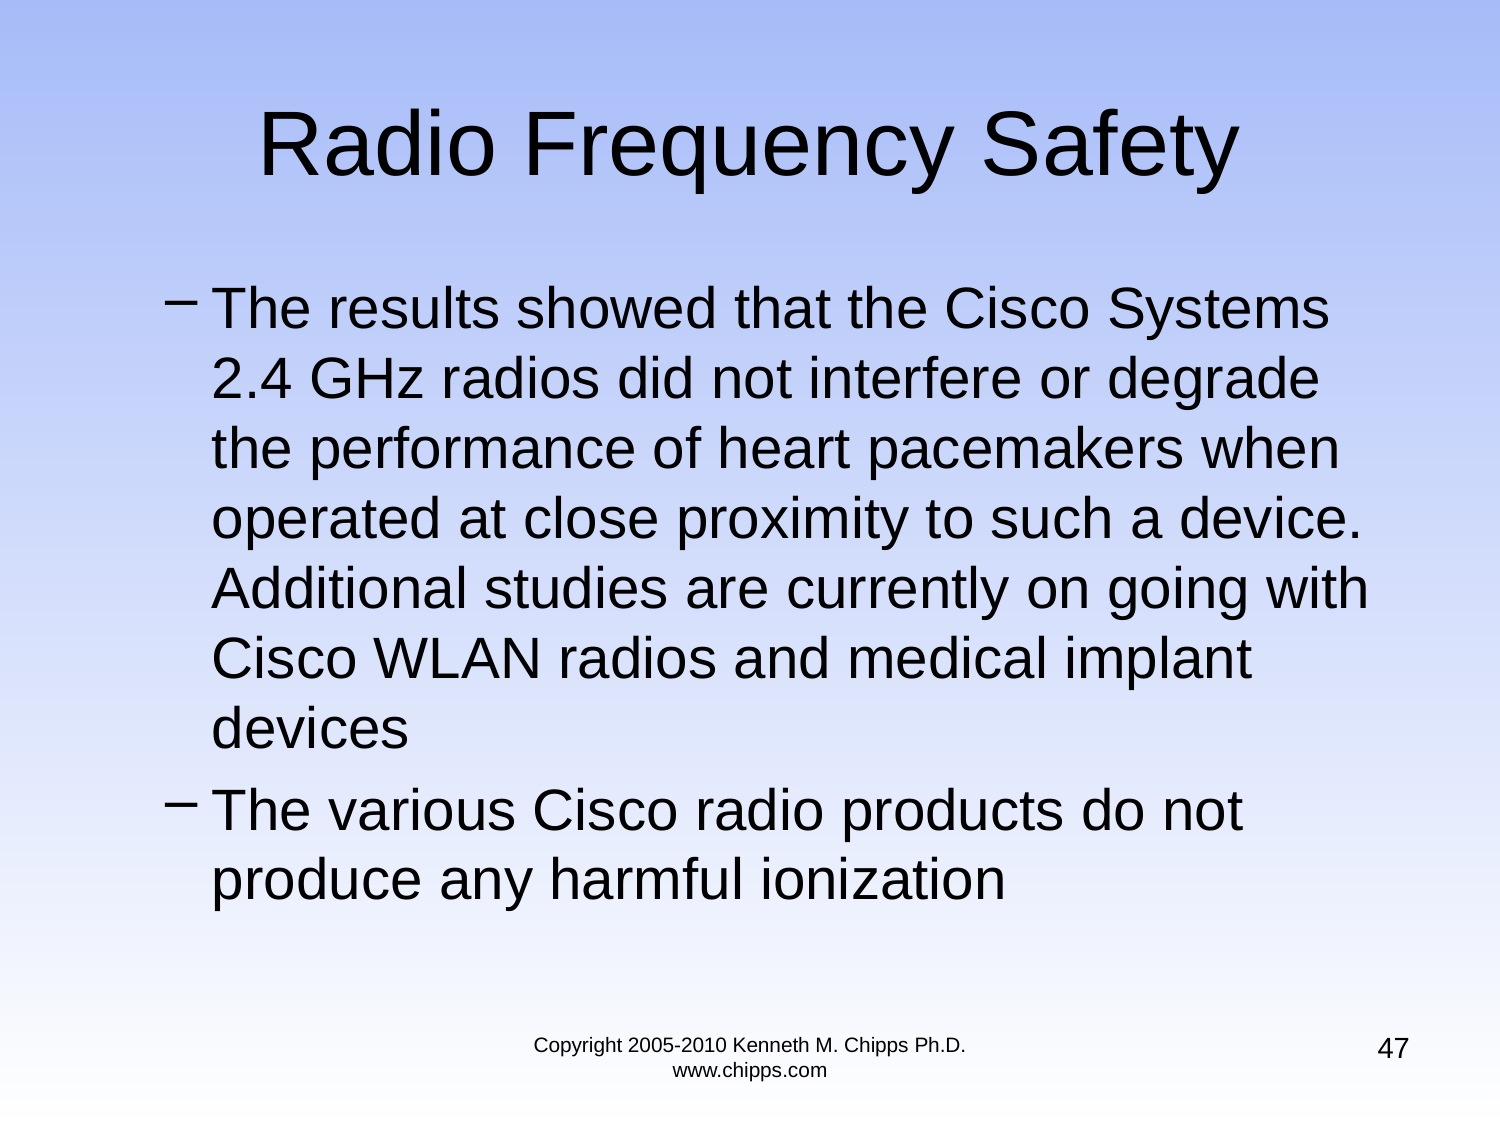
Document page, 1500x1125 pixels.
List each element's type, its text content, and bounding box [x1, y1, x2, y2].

title 5 GHz Details [0, 114, 75, 118]
title 5 GHz Details [1425, 114, 1500, 118]
slide_number 47 [1074, 1021, 1426, 1101]
list The results showed that the Cisco Systems 2.4 GHz radios did not interfere or degrade the performance of heart pacemakers when operated at close proximity to such a device. Additional studies are currently on going with Cisco WLAN radios and medical implant devices The various Cisco radio products do not produce any harmful ionization [75, 262, 1425, 1005]
title Radio Frequency Safety [75, 45, 1425, 233]
footer Copyright 2005-2010 Kenneth M. Chipps Ph.D. www.chipps.com [449, 1024, 1051, 1103]
